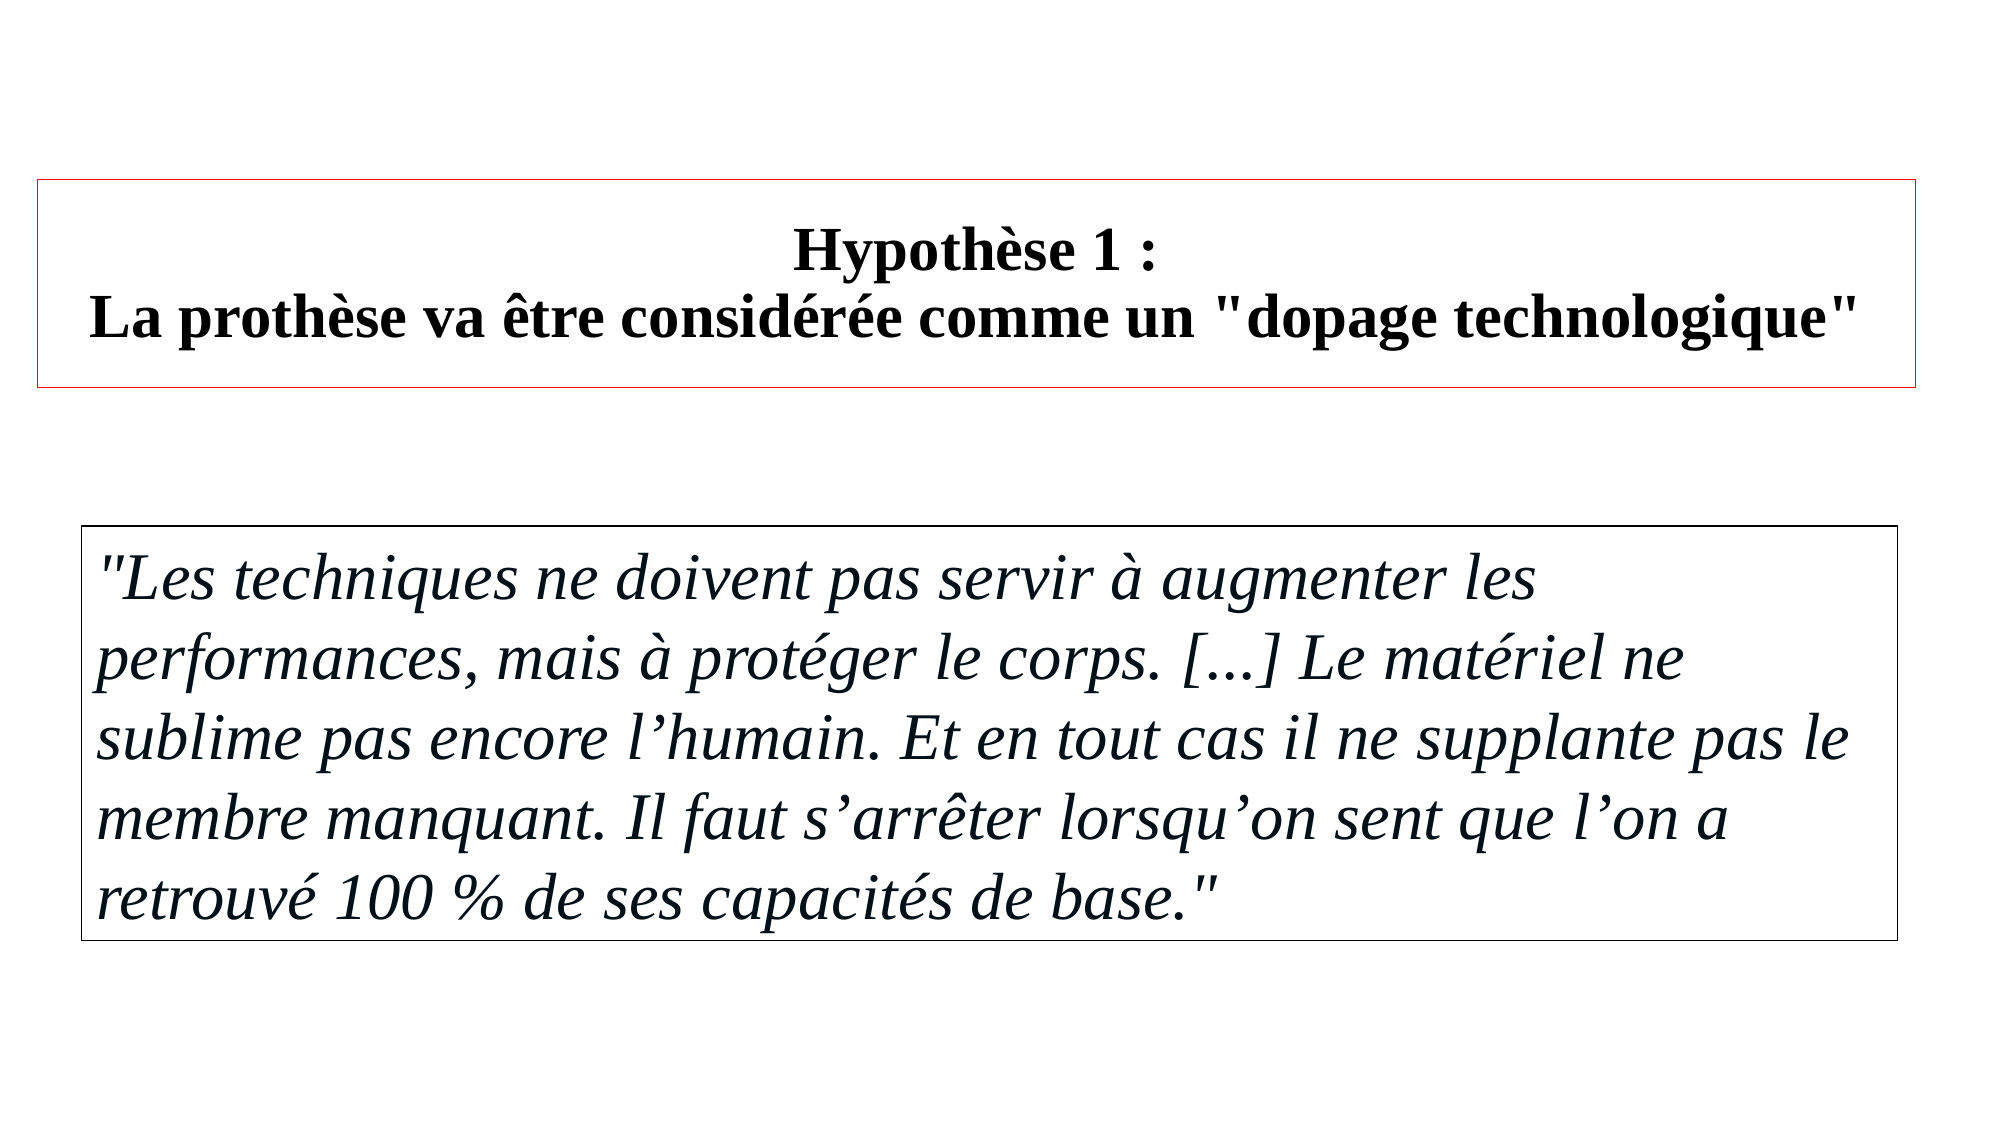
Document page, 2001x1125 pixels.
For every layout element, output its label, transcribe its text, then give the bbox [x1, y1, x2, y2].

text_box "Les techniques ne doivent pas servir à augmenter les performances, mais à protéger le corps. [...] Le matériel ne sublime pas encore l’humain. Et en tout cas il ne supplante pas le membre manquant. Il faut s’arrêter lorsqu’on sent que l’on a retrouvé 100 % de ses capacités de base." [81, 525, 1898, 941]
title Hypothèse 1 : La prothèse va être considérée comme un "dopage technologique" [37, 179, 1916, 388]
